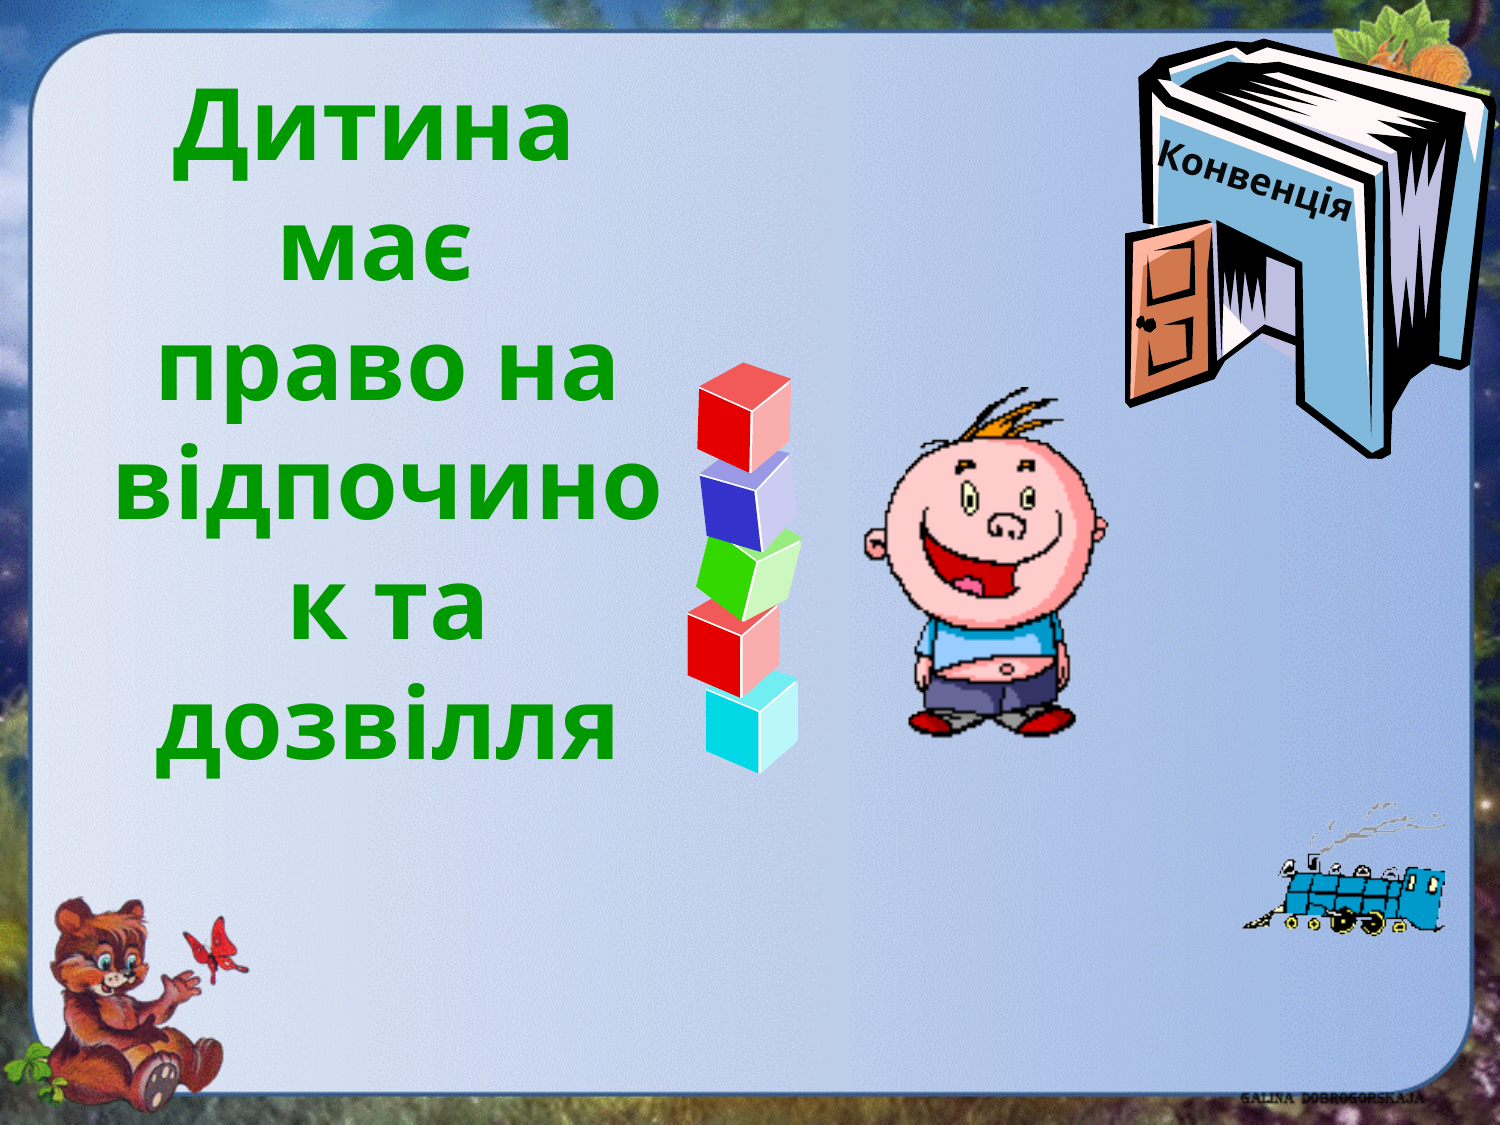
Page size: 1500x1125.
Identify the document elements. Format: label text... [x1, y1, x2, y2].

title Дитина має право на відпочинок та дозвілля [88, 599, 688, 788]
picture [0, 0, 1500, 1125]
